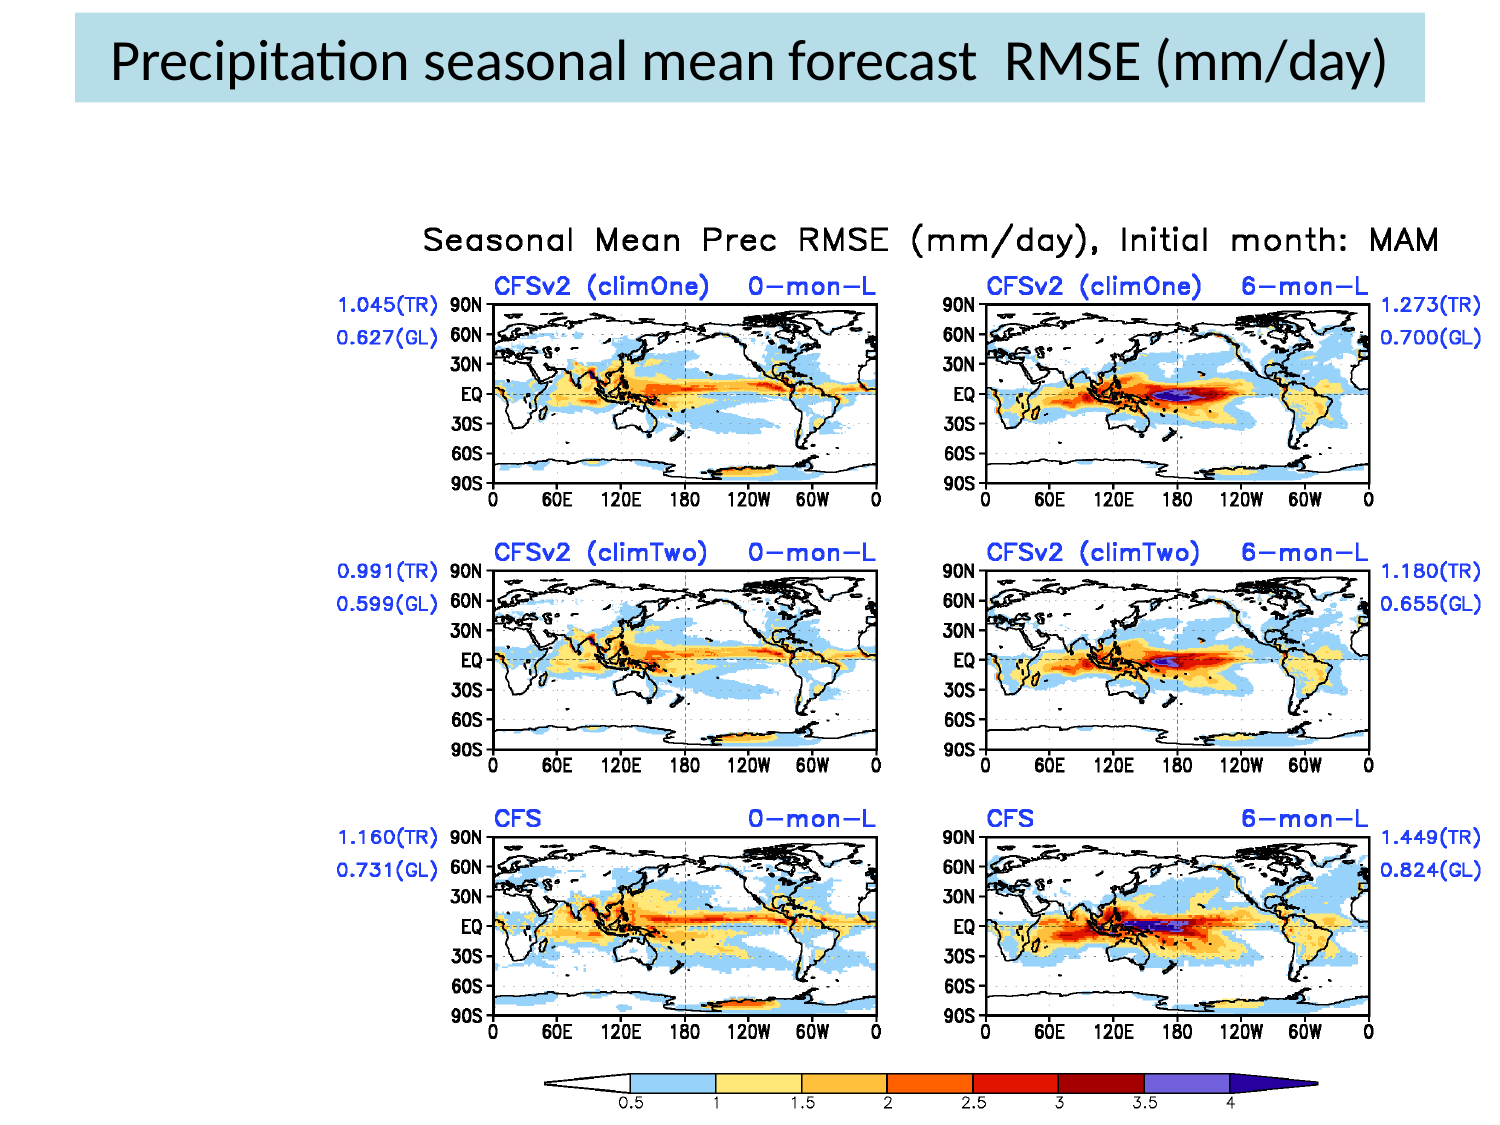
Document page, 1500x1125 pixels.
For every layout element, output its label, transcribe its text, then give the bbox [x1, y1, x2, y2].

title Precipitation seasonal mean forecast RMSE (mm/day) [75, 12, 1425, 103]
picture [296, 195, 1500, 1125]
